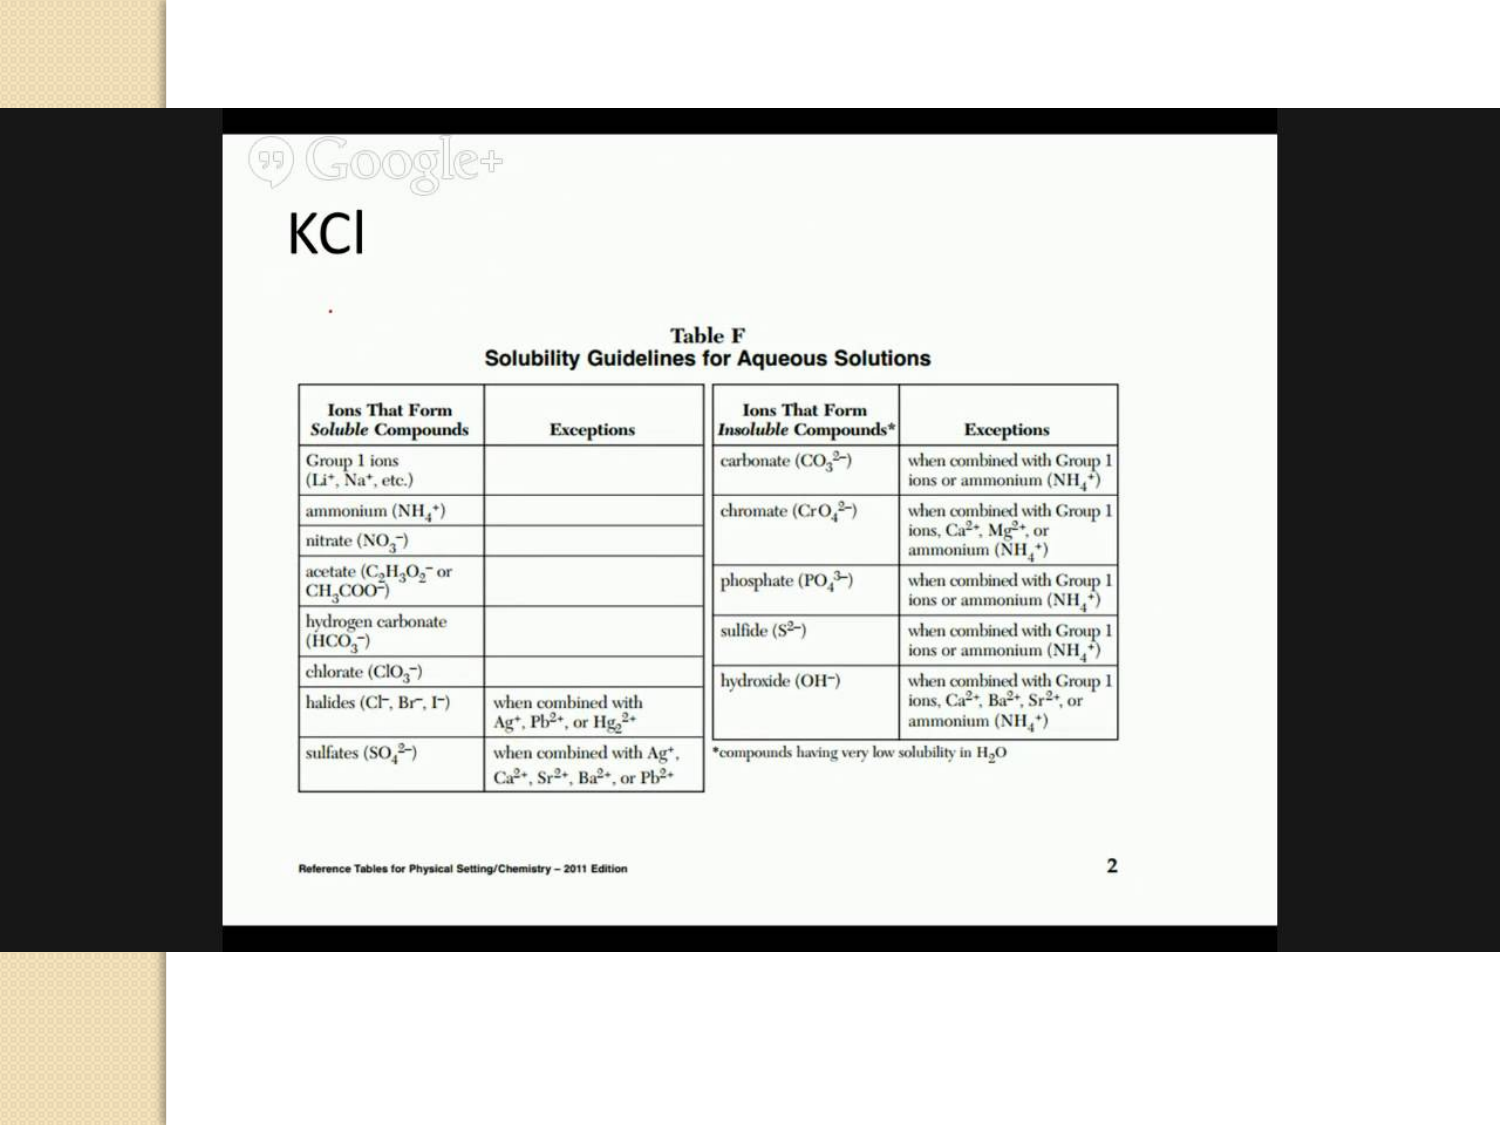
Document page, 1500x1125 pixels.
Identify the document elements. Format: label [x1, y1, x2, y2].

picture [0, 107, 1500, 953]
